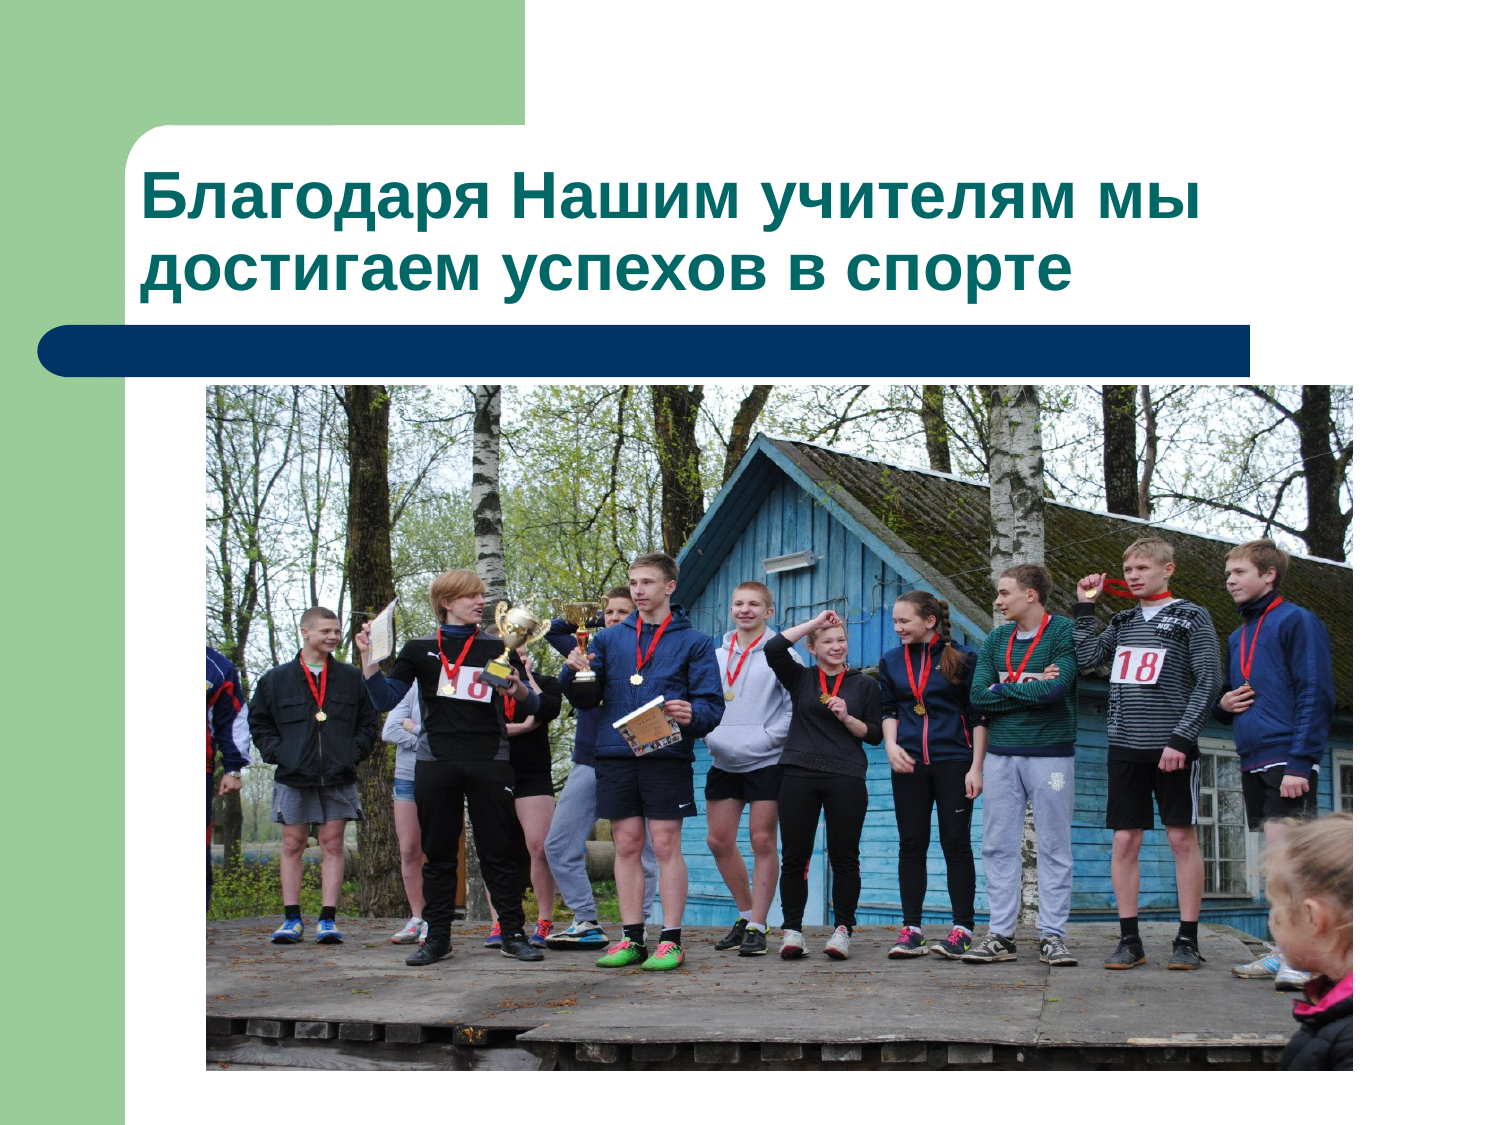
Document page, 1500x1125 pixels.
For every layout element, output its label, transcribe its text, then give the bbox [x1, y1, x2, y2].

title Благодаря Нашим учителям мы достигаем успехов в спорте [124, 124, 1426, 313]
picture [206, 385, 1353, 1071]
